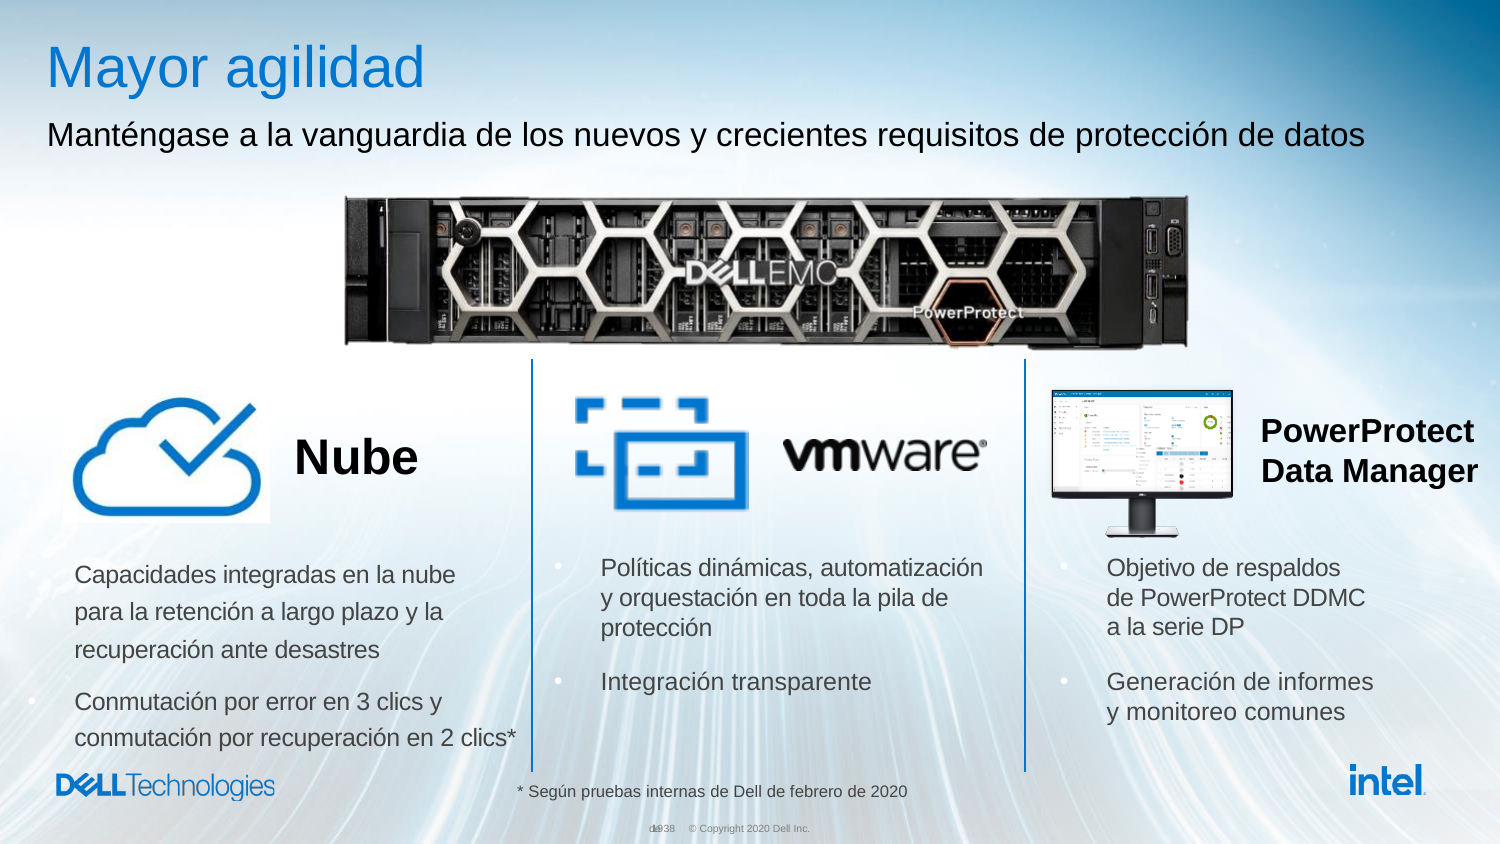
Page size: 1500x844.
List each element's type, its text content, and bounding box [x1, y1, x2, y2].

text_box Capacidades integradas en la nube para la retención a largo plazo y la recuperación ante desastres Conmutación por error en 3 clics y conmutación por recuperación en 2 clics* [27, 551, 525, 752]
text_box Objetivo de respaldos de PowerProtect DDMC a la serie DP Generación de informes y monitoreo comunes [1059, 551, 1500, 726]
picture [0, 0, 1500, 844]
title Mayor agilidad [46, 37, 1454, 102]
subtitle Manténgase a la vanguardia de los nuevos y crecientes requisitos de protección de datos [46, 103, 1454, 149]
text_box [41, 579, 821, 792]
text_box * Según pruebas internas de Dell de febrero de 2020 [517, 781, 1255, 802]
text_box Nube [270, 424, 447, 485]
text_box Políticas dinámicas, automatización y orquestación en toda la pila de protección Integración transparente [553, 551, 1024, 696]
text_box PowerProtect Data Manager [1239, 409, 1500, 490]
